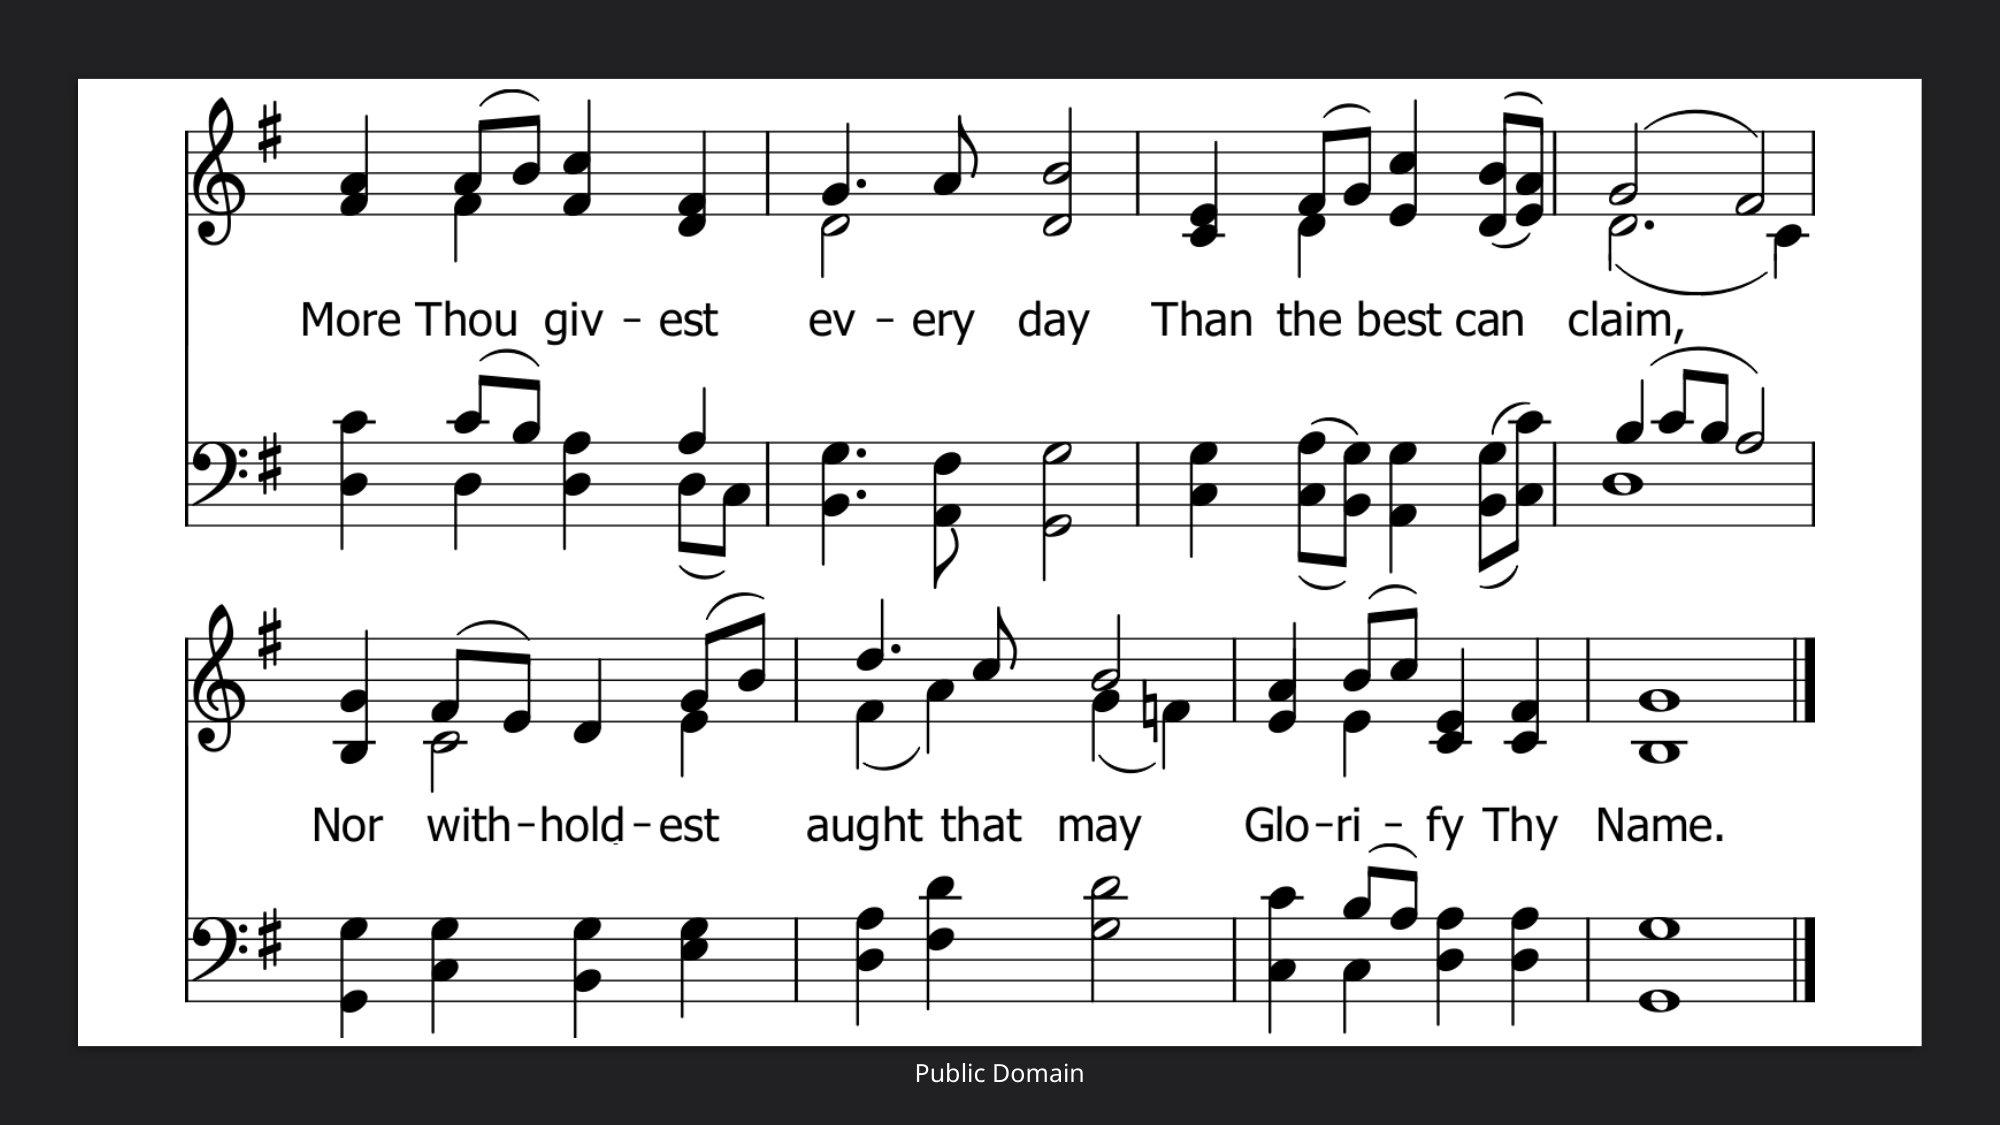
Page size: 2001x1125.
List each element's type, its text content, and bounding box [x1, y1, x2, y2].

picture [184, 87, 1816, 1038]
text_box [0, 0, 2000, 1125]
text_box [77, 77, 1923, 1048]
footer Public Domain [662, 1050, 1338, 1103]
